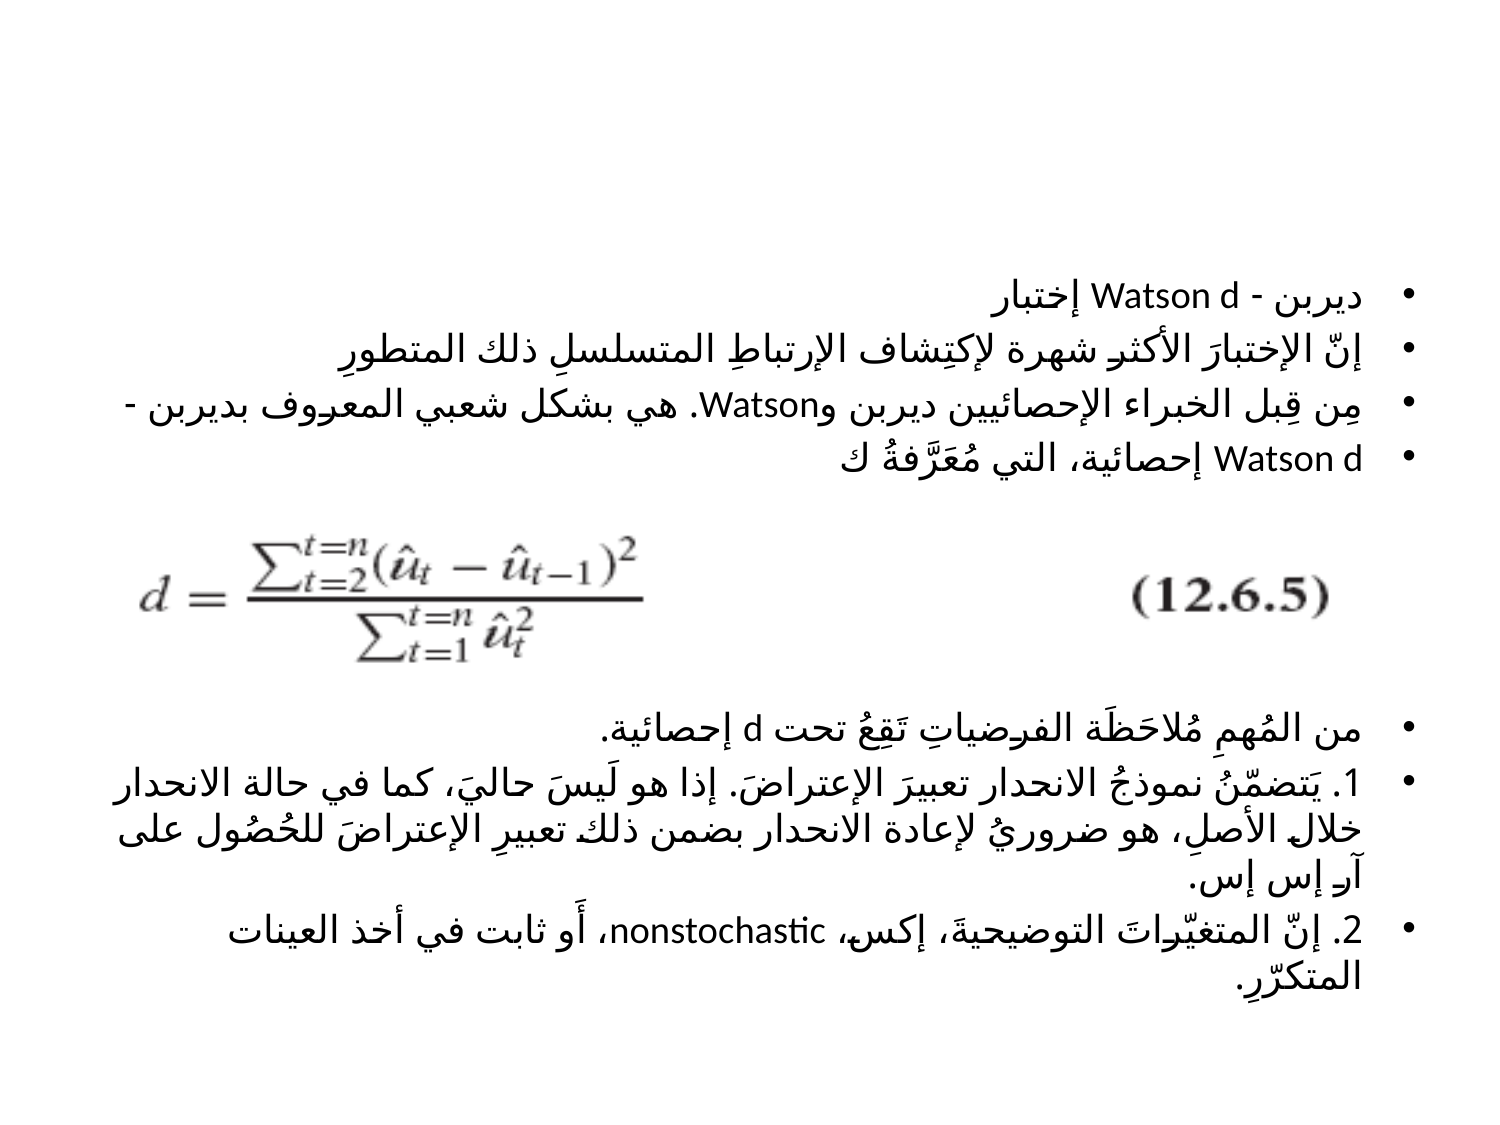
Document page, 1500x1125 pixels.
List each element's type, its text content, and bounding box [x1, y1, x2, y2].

list ديربن - Watson d إختبار إنّ الإختبارَ الأكثر شهرة لإكتِشاف الإرتباطِ المتسلسلِ ذلك المتطورِ مِن قِبل الخبراء الإحصائيين ديربن وWatson. هي بشكل شعبي المعروف بديربن - Watson d إحصائية، التي مُعَرَّفةُ ك من المُهمِ مُلاحَظَة الفرضياتِ تَقِعُ تحت d إحصائية. 1. يَتضمّنُ نموذجُ الانحدار تعبيرَ الإعتراضَ. إذا هو لَيسَ حاليَ، كما في حالة الانحدار خلال الأصلِ، هو ضروريُ لإعادة الانحدار بضمن ذلك تعبيرِ الإعتراضَ للحُصُول على آر إس إس. 2. إنّ المتغيّراتَ التوضيحيةَ، إكس، nonstochastic، أَو ثابت في أخذ العينات المتكرّرِ. [75, 262, 1425, 1005]
picture [105, 503, 1374, 692]
